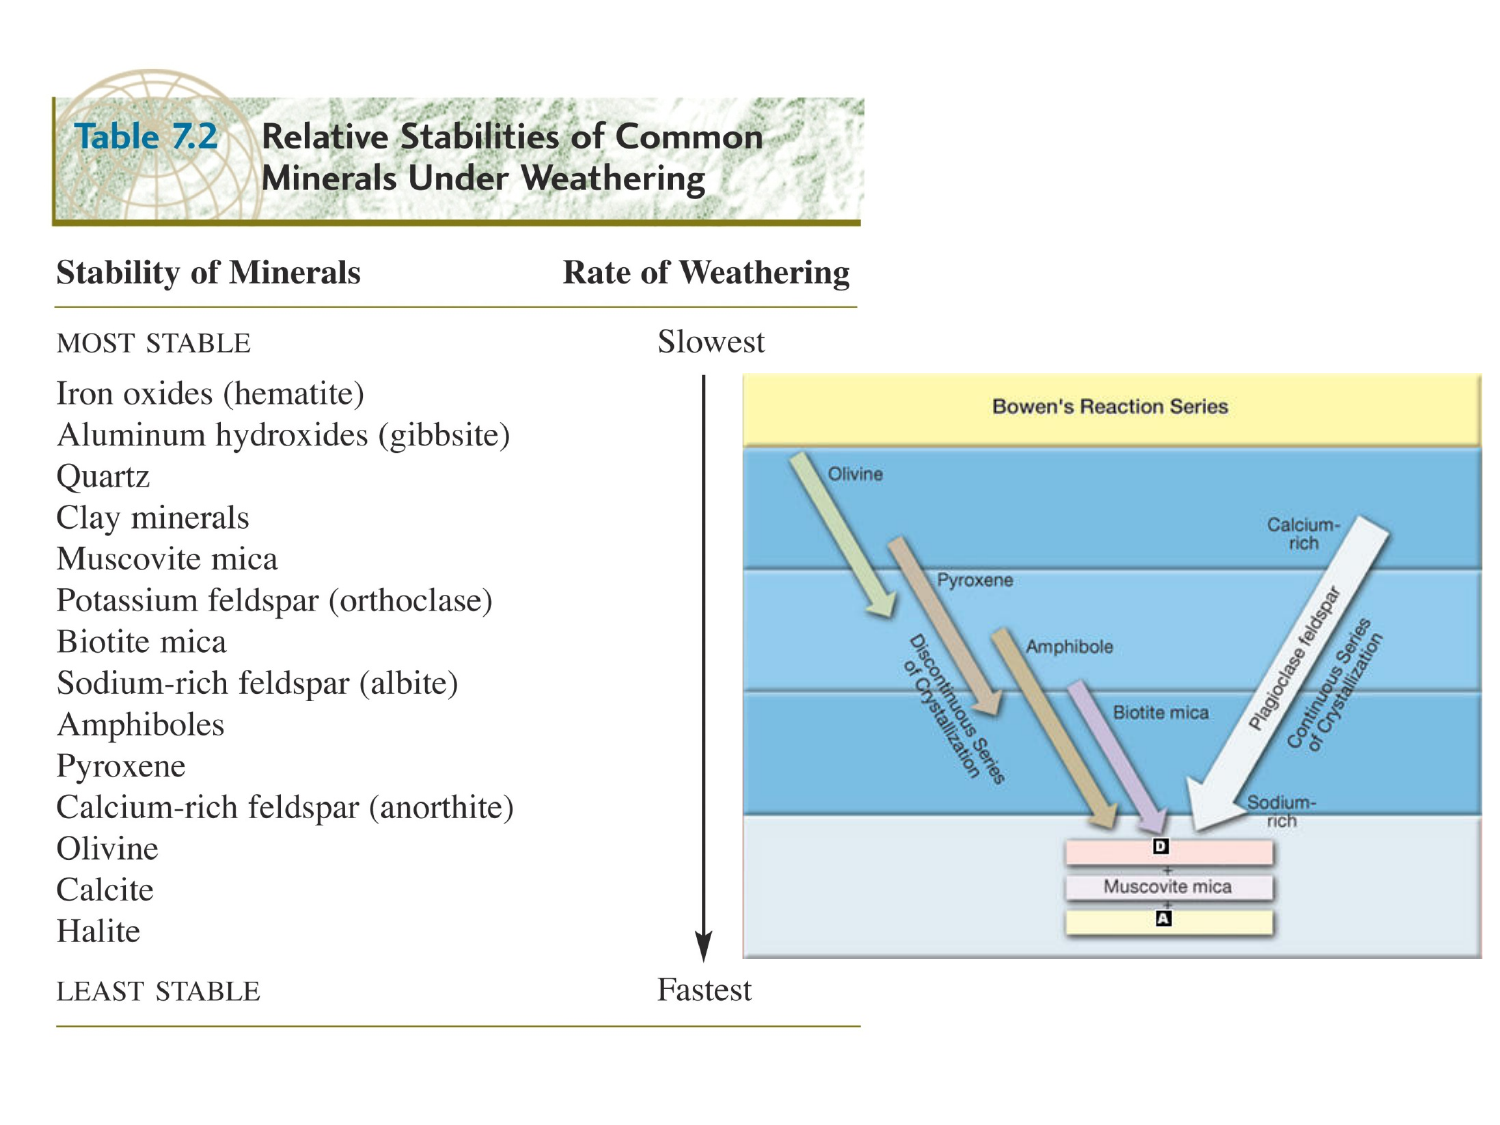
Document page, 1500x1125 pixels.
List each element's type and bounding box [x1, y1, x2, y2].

list [742, 373, 1483, 960]
list [38, 54, 877, 1048]
